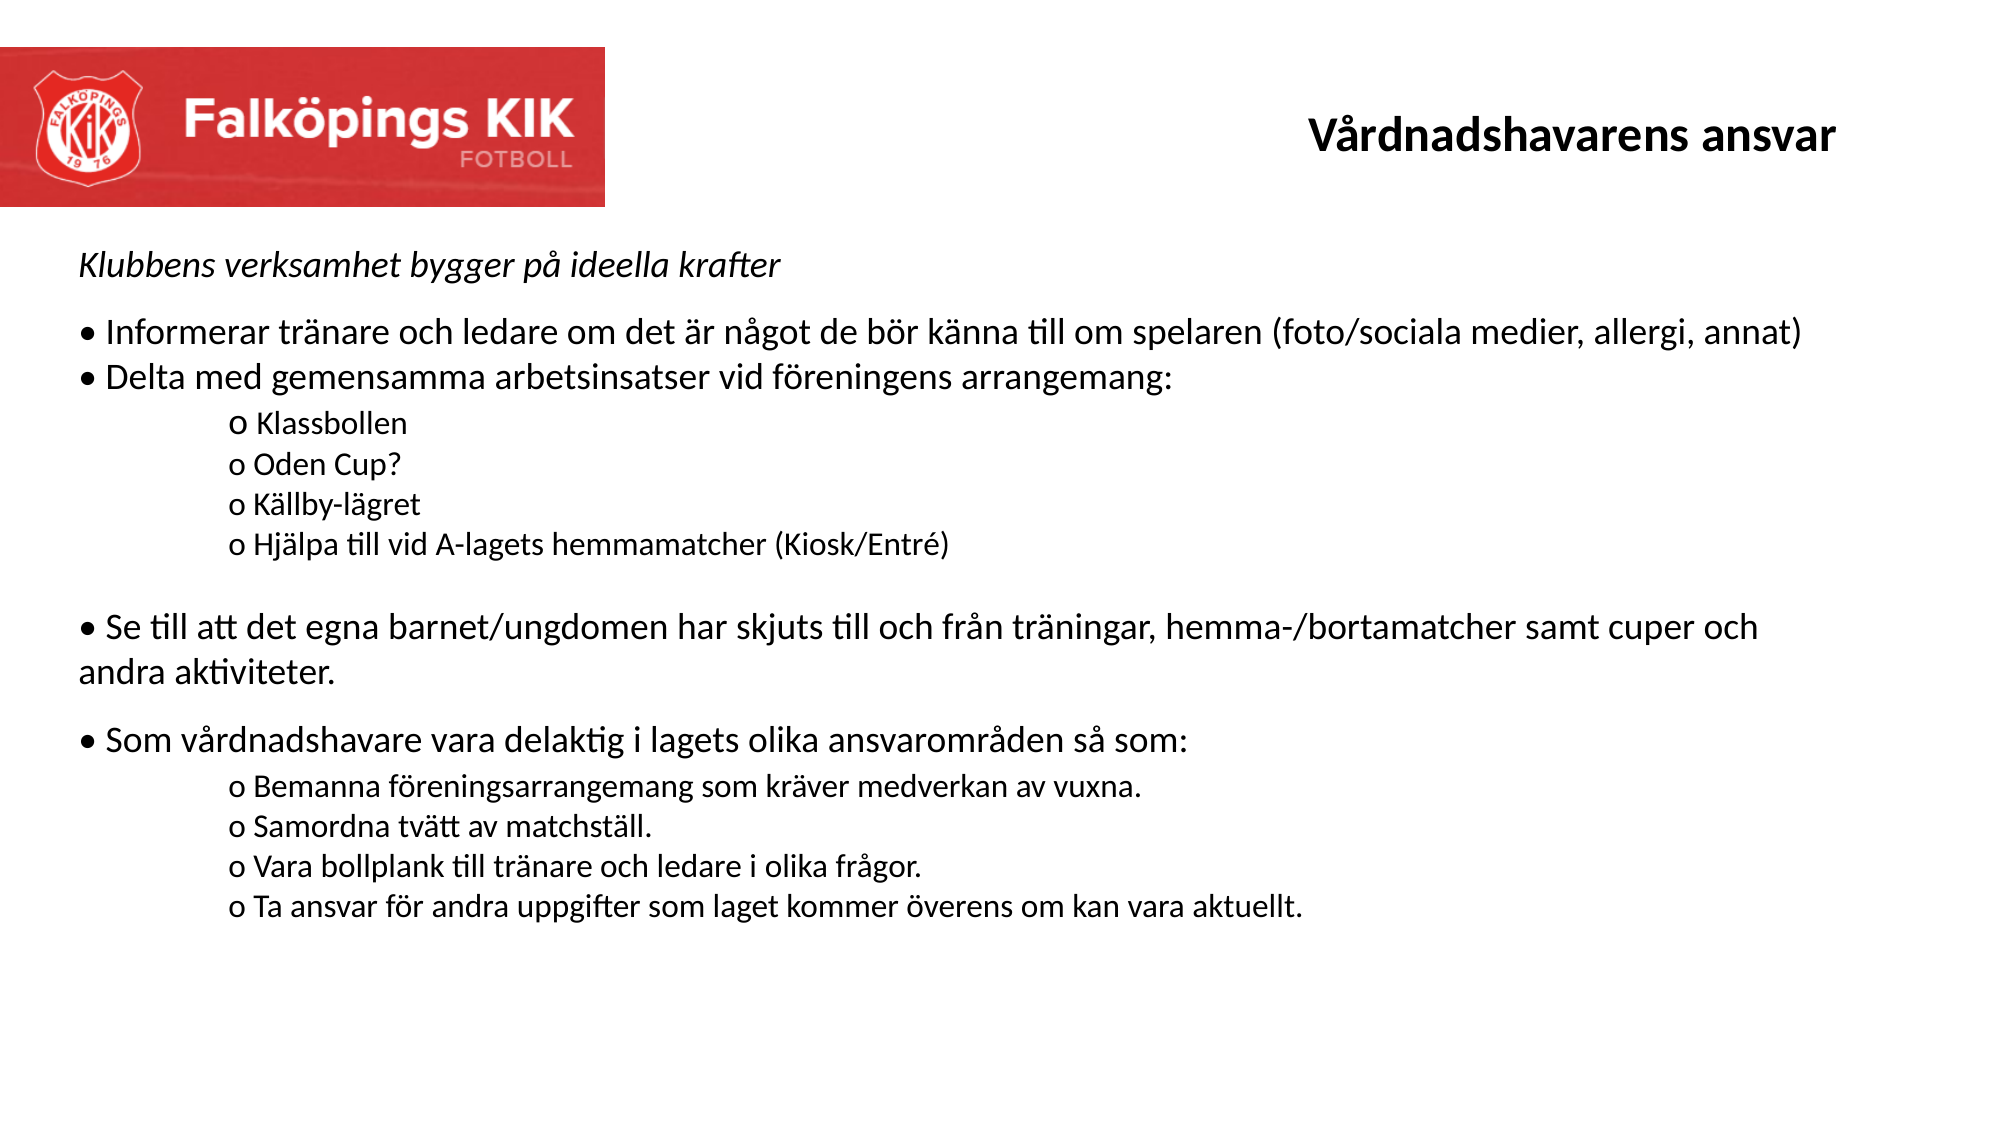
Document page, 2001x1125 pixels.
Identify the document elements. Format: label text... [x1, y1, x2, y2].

title Vårdnadshavarens ansvar [1293, 89, 1870, 181]
picture [0, 47, 605, 207]
text_box Klubbens verksamhet bygger på ideella krafter • Informerar tränare och ledare om det är något de bör känna till om spelaren (foto/sociala medier, allergi, annat) • Delta med gemensamma arbetsinsatser vid föreningens arrangemang: o Klassbollen o Oden Cup? o Källby-lägret o Hjälpa till vid A-lagets hemmamatcher (Kiosk/Entré) • Se till att det egna barnet/ungdomen har skjuts till och från träningar, hemma-/bortamatcher samt cuper och andra aktiviteter. • Som vårdnadshavare vara delaktig i lagets olika ansvarområden så som: o Bemanna föreningsarrangemang som kräver medverkan av vuxna. o Samordna tvätt av matchställ. o Vara bollplank till tränare och ledare i olika frågor. o Ta ansvar för andra uppgifter som laget kommer överens om kan vara aktuellt. [63, 232, 1869, 1125]
